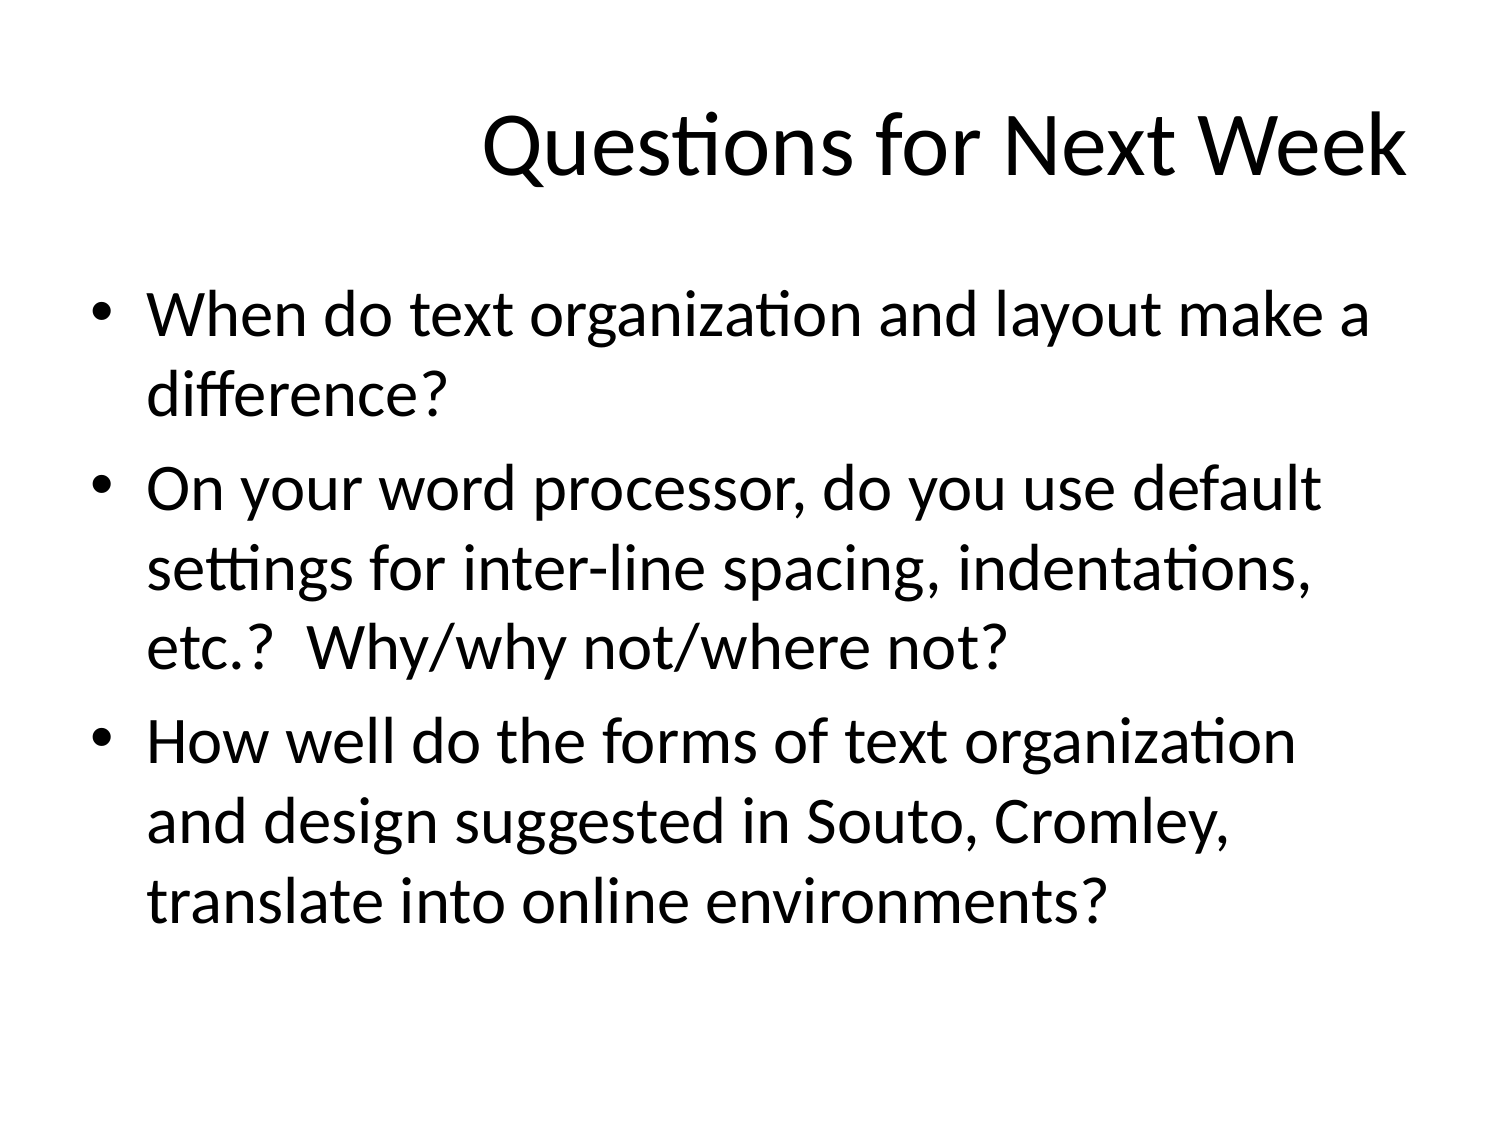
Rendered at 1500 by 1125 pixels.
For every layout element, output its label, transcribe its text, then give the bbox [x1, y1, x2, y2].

list When do text organization and layout make a difference? On your word processor, do you use default settings for inter-line spacing, indentations, etc.? Why/why not/where not? How well do the forms of text organization and design suggested in Souto, Cromley, translate into online environments? [75, 262, 1425, 1005]
title Questions for Next Week [75, 45, 1425, 233]
